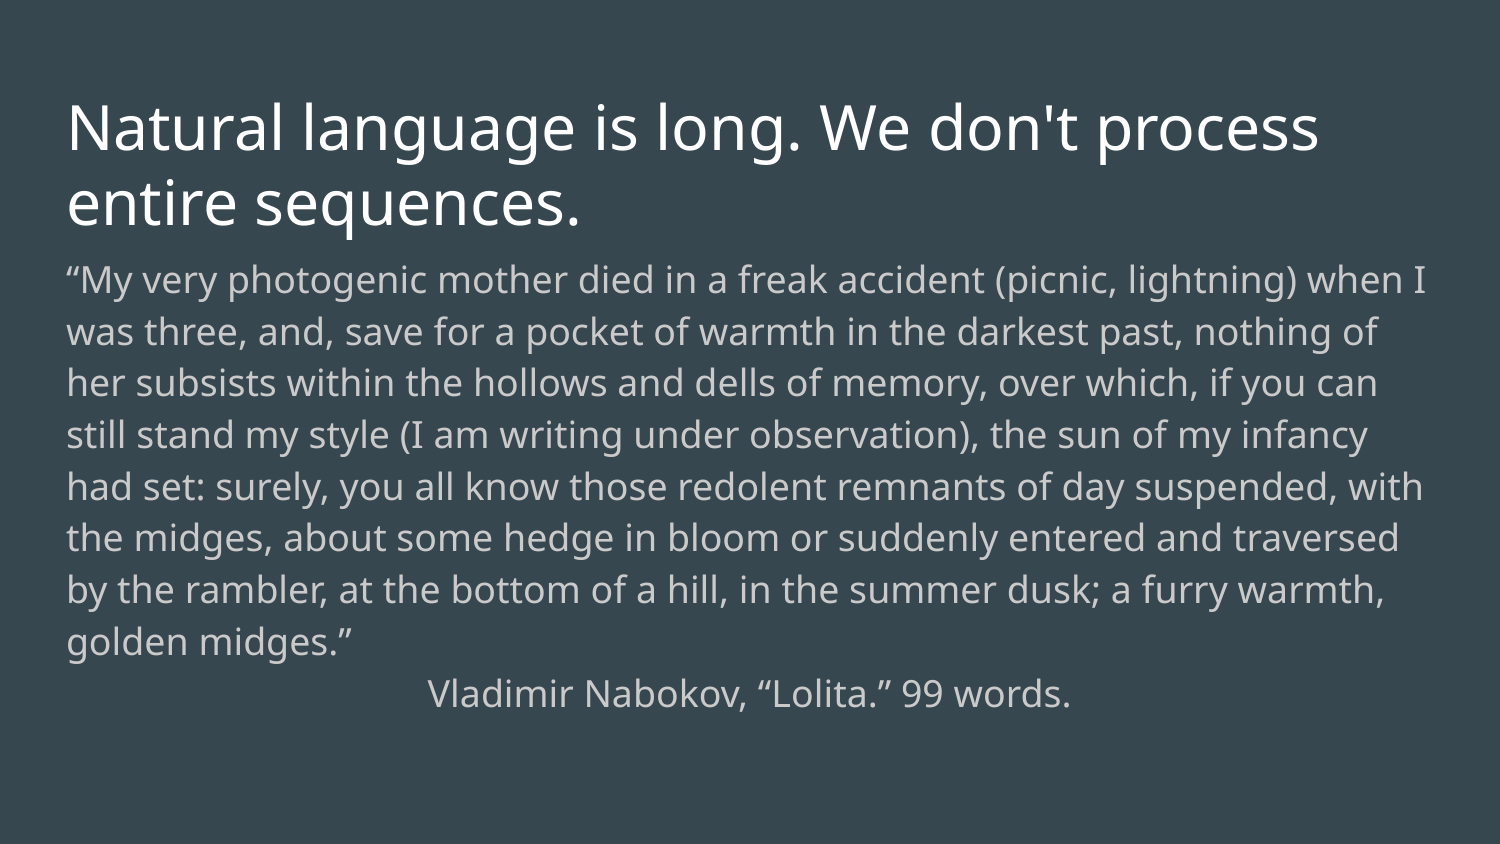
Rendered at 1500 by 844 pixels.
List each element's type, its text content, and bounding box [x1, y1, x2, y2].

title Natural language is long. We don't process entire sequences. [51, 72, 1449, 167]
list “My very photogenic mother died in a freak accident (picnic, lightning) when I was three, and, save for a pocket of warmth in the darkest past, nothing of her subsists within the hollows and dells of memory, over which, if you can still stand my style (I am writing under observation), the sun of my infancy had set: surely, you all know those redolent remnants of day suspended, with the midges, about some hedge in bloom or suddenly entered and traversed by the rambler, at the bottom of a hill, in the summer dusk; a furry warmth, golden midges.” Vladimir Nabokov, “Lolita.” 99 words. [51, 189, 1449, 750]
